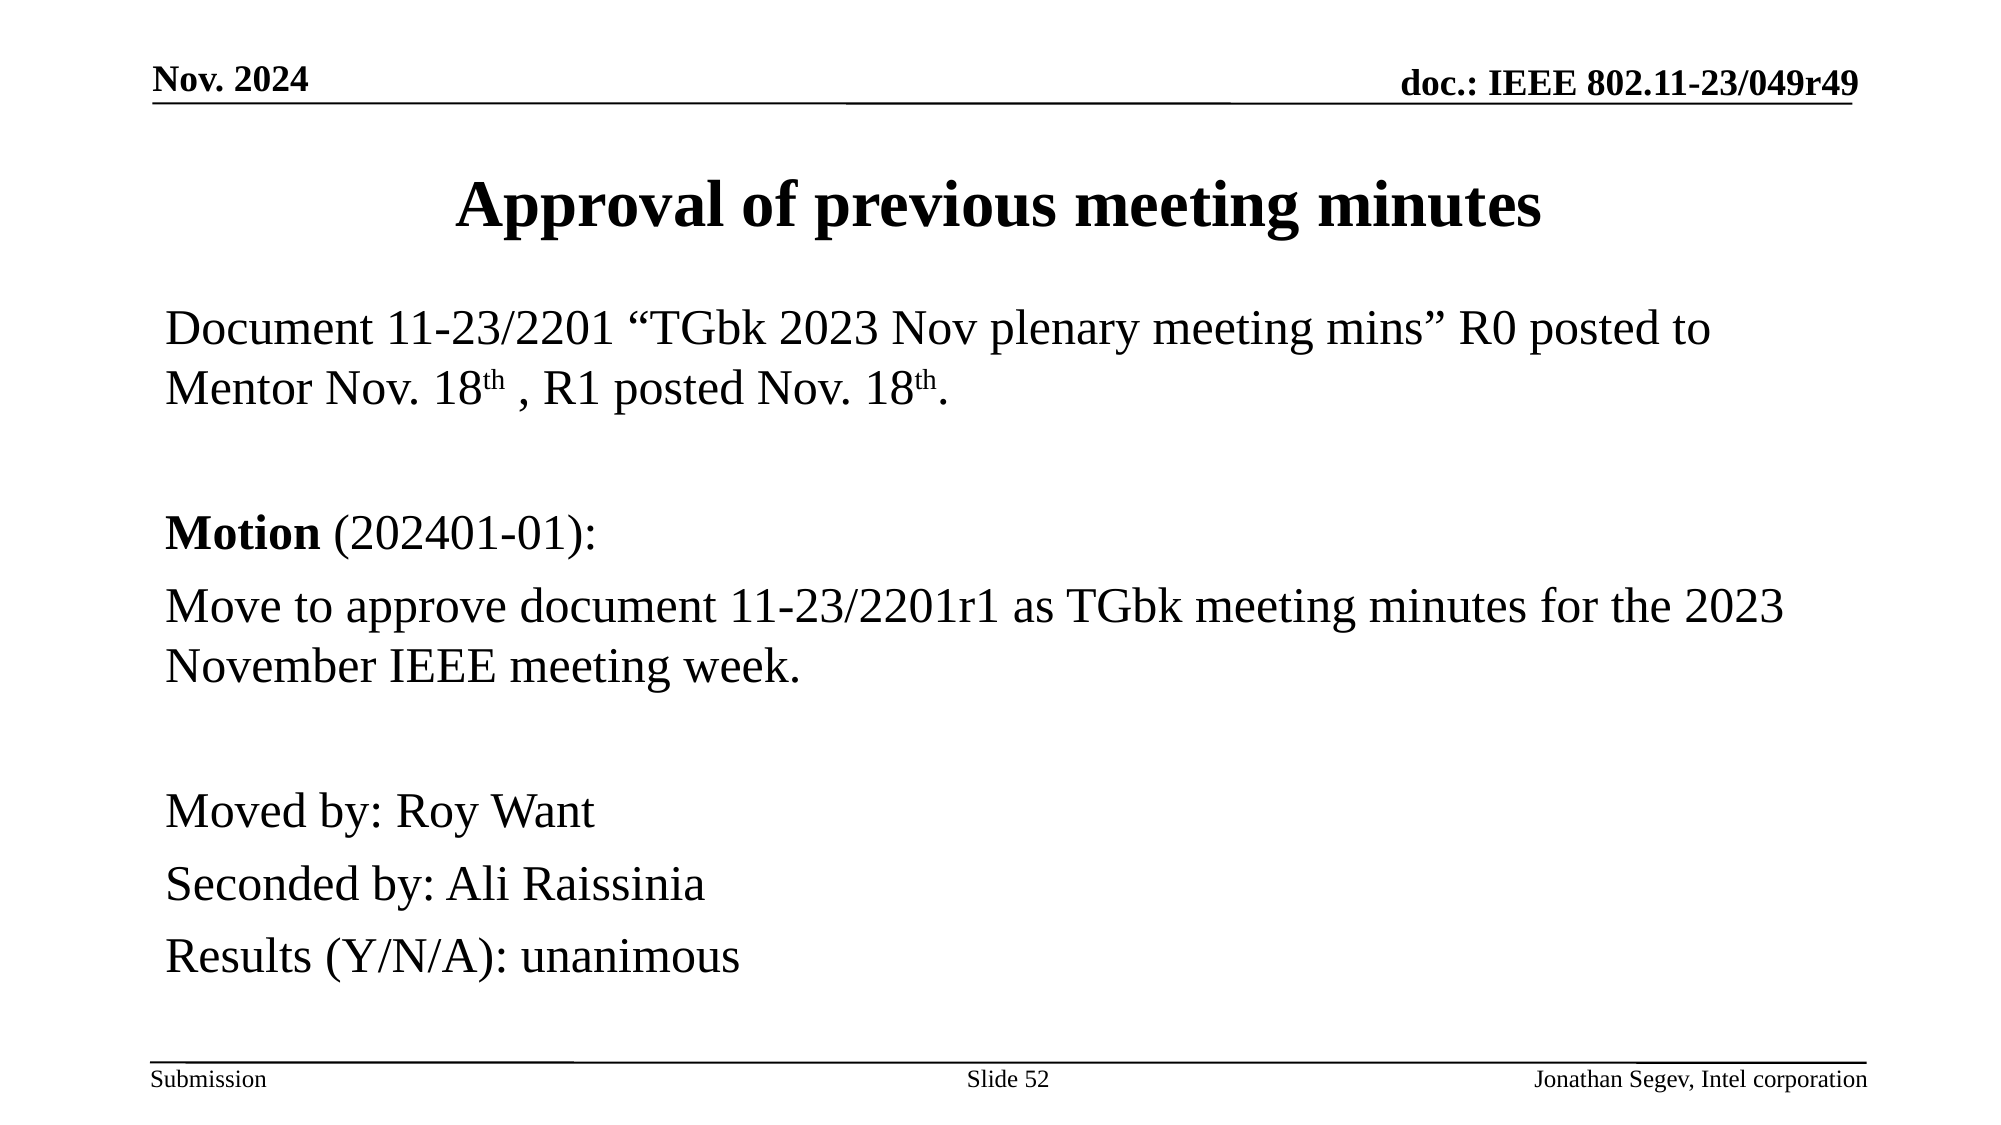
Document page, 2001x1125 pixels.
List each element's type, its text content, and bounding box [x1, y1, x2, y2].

list Document 11-23/2201 “TGbk 2023 Nov plenary meeting mins” R0 posted to Mentor Nov. 18th , R1 posted Nov. 18th. Motion (202401-01): Move to approve document 11-23/2201r1 as TGbk meeting minutes for the 2023 November IEEE meeting week. Moved by: Roy Want Seconded by: Ali Raissinia Results (Y/N/A): unanimous [149, 286, 1850, 1000]
footer Jonathan Segev, Intel corporation [1171, 1061, 1869, 1093]
slide_number Slide 52 [950, 1061, 1067, 1123]
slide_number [152, 54, 563, 100]
title Approval of previous meeting minutes [149, 112, 1850, 286]
